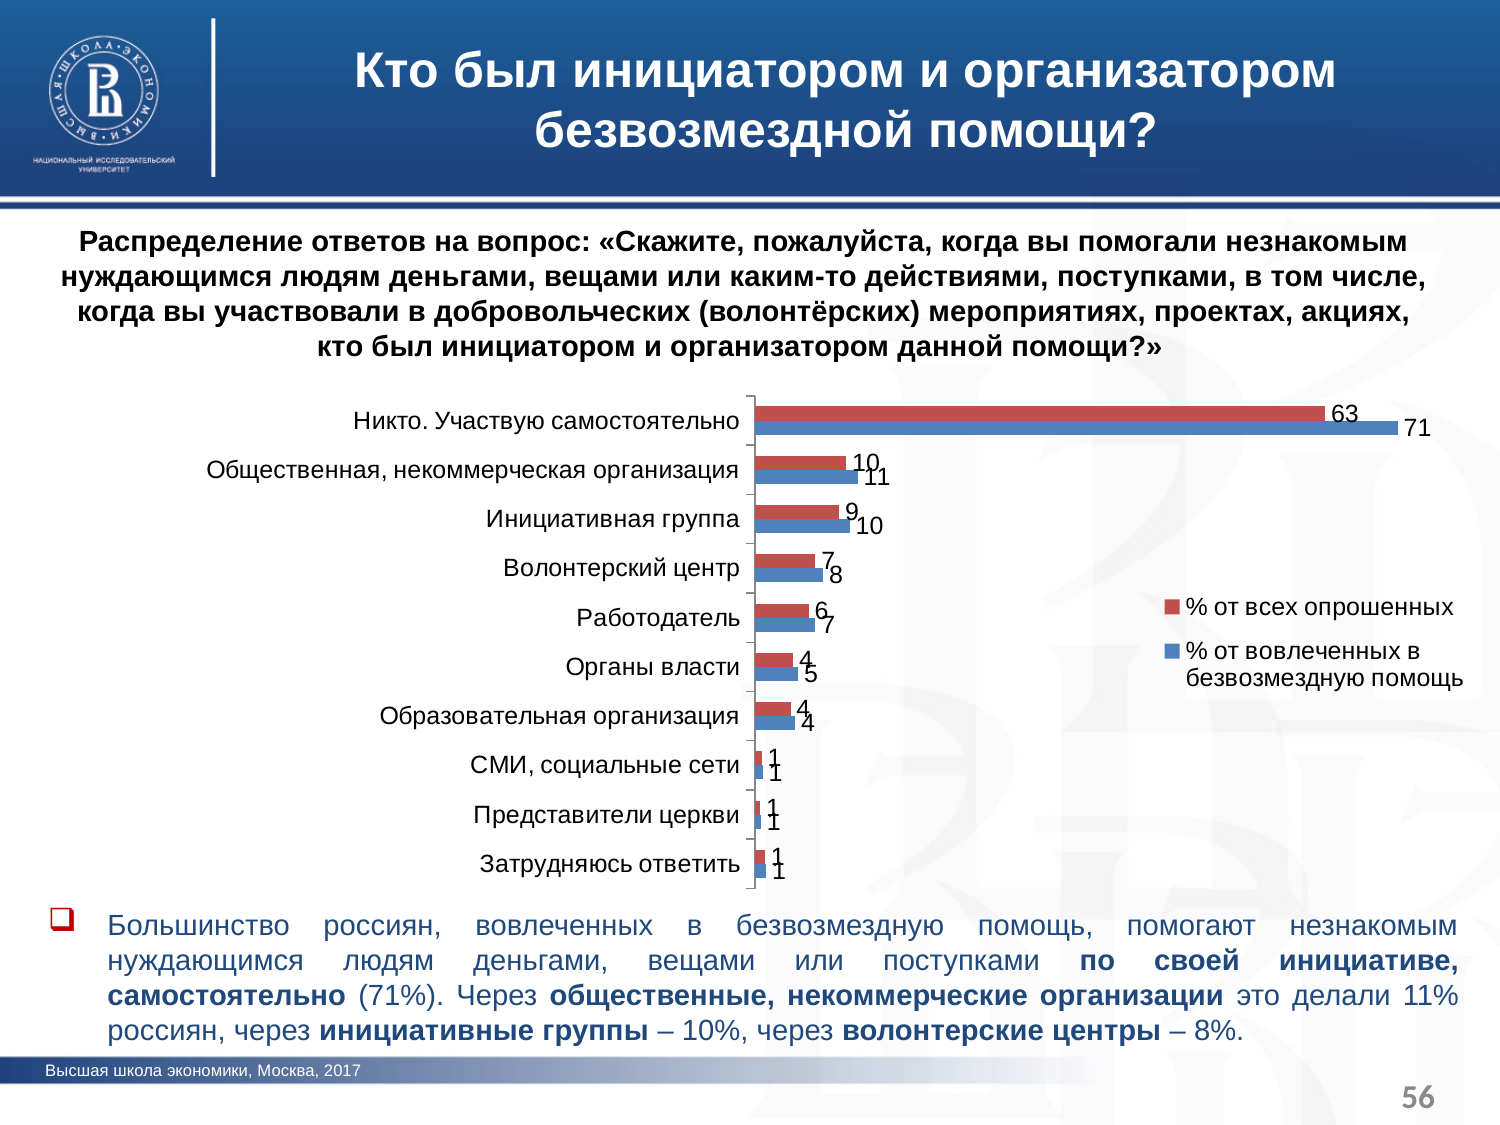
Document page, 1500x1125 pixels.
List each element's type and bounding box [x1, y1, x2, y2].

chart [0, 371, 1500, 914]
picture [0, 0, 1500, 371]
picture [0, 914, 1500, 1125]
